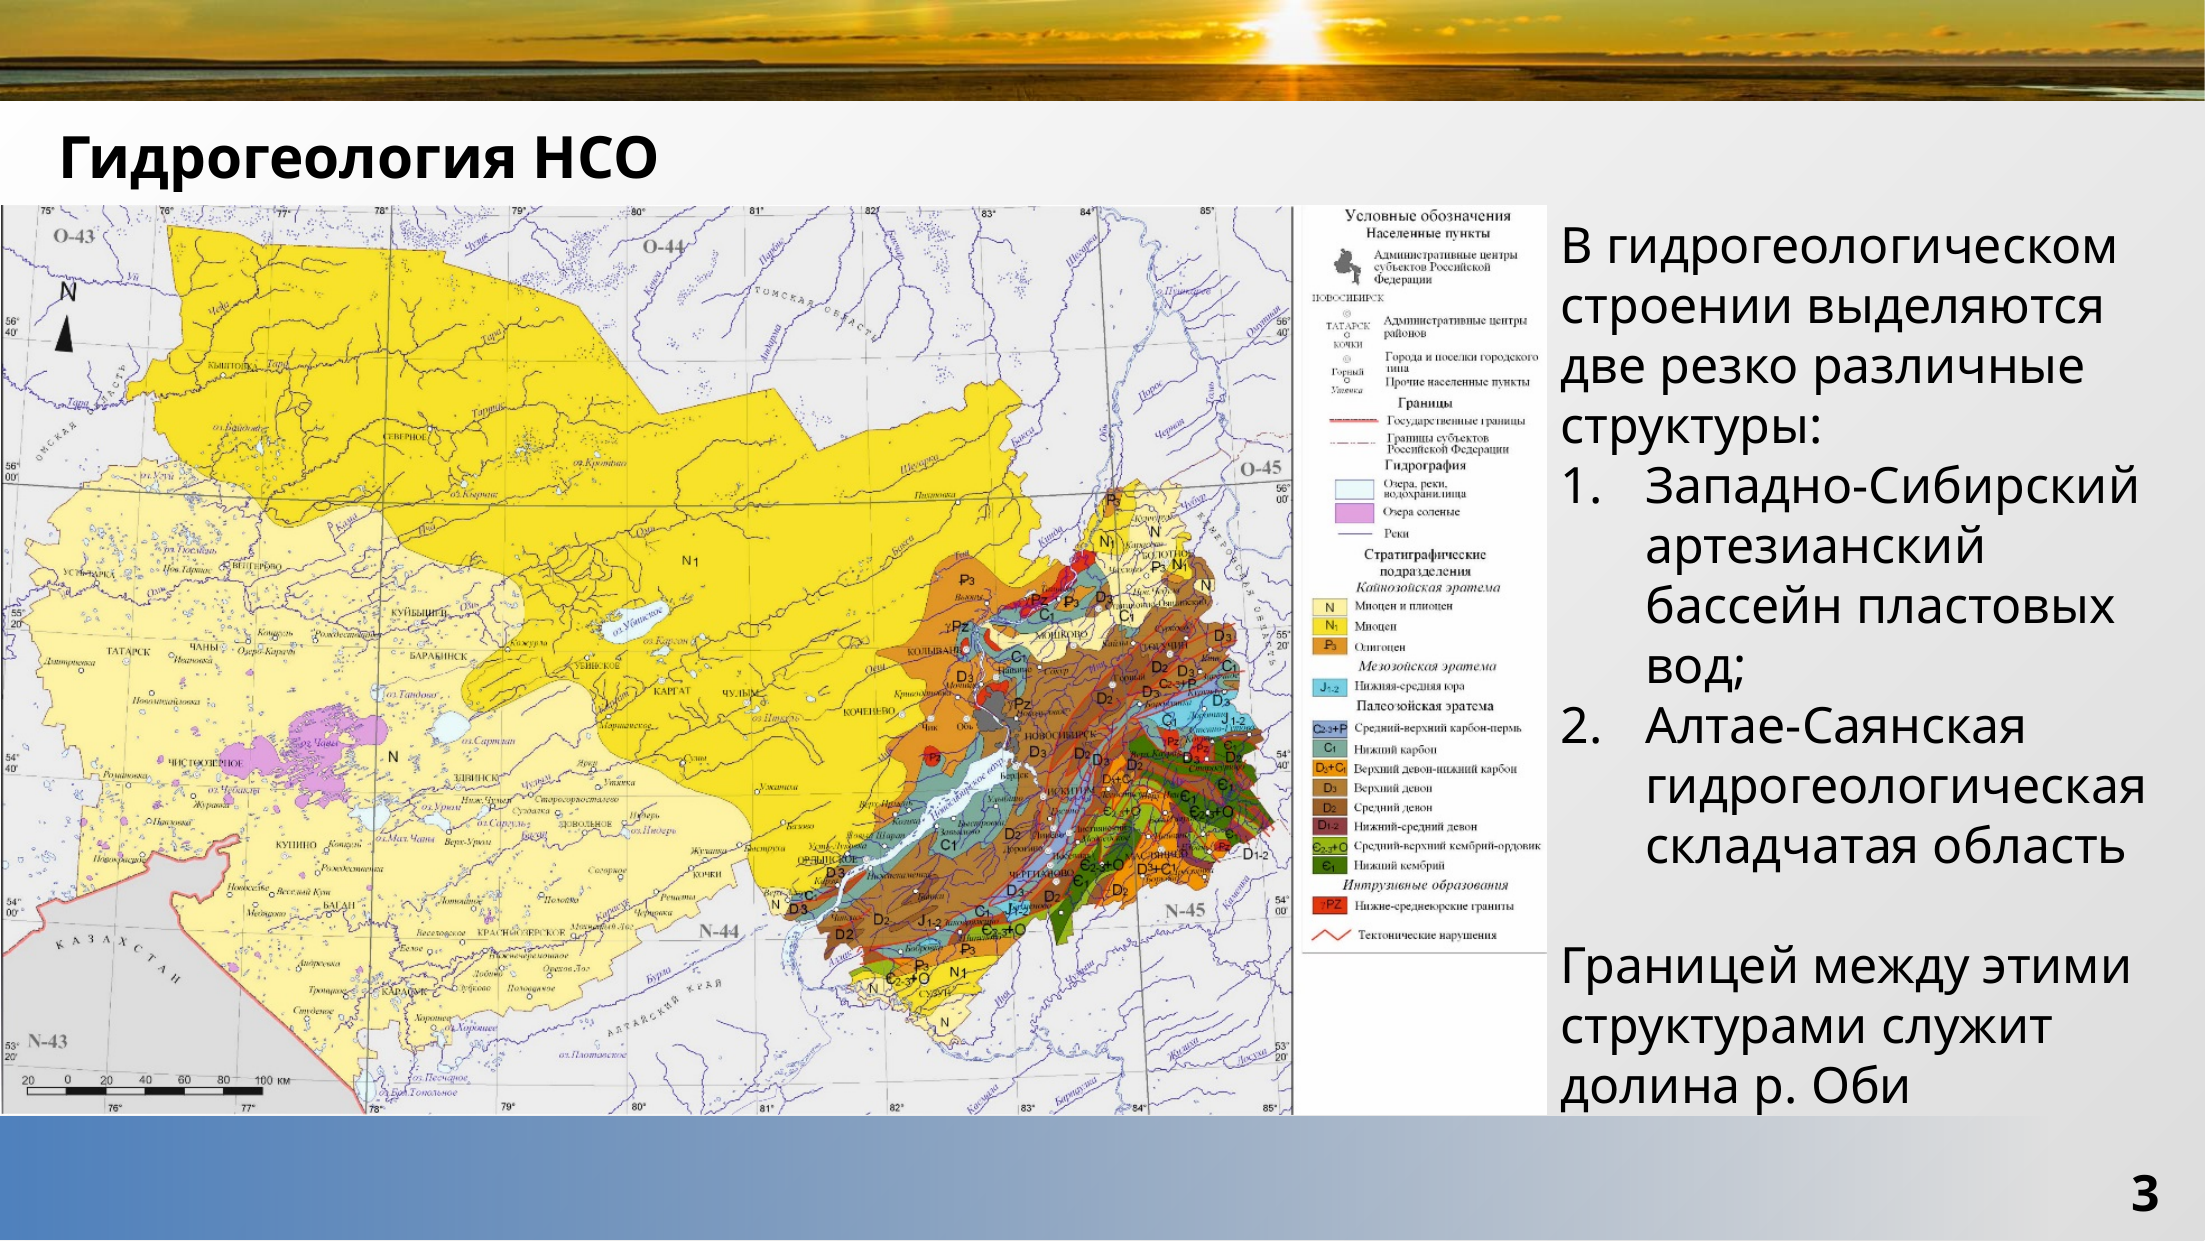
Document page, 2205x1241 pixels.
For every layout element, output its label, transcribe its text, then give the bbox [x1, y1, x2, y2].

text_box В гидрогеологическом строении выделяются две резко различные структуры: Западно-Сибирский артезианский бассейн пластовых вод; Алтае-Саянская гидрогеологическая складчатая область Границей между этими структурами служит долина р. Оби [1548, 206, 2205, 1115]
title Гидрогеология НСО [0, 103, 1930, 206]
picture [0, 204, 1547, 1115]
picture [0, 0, 2205, 101]
